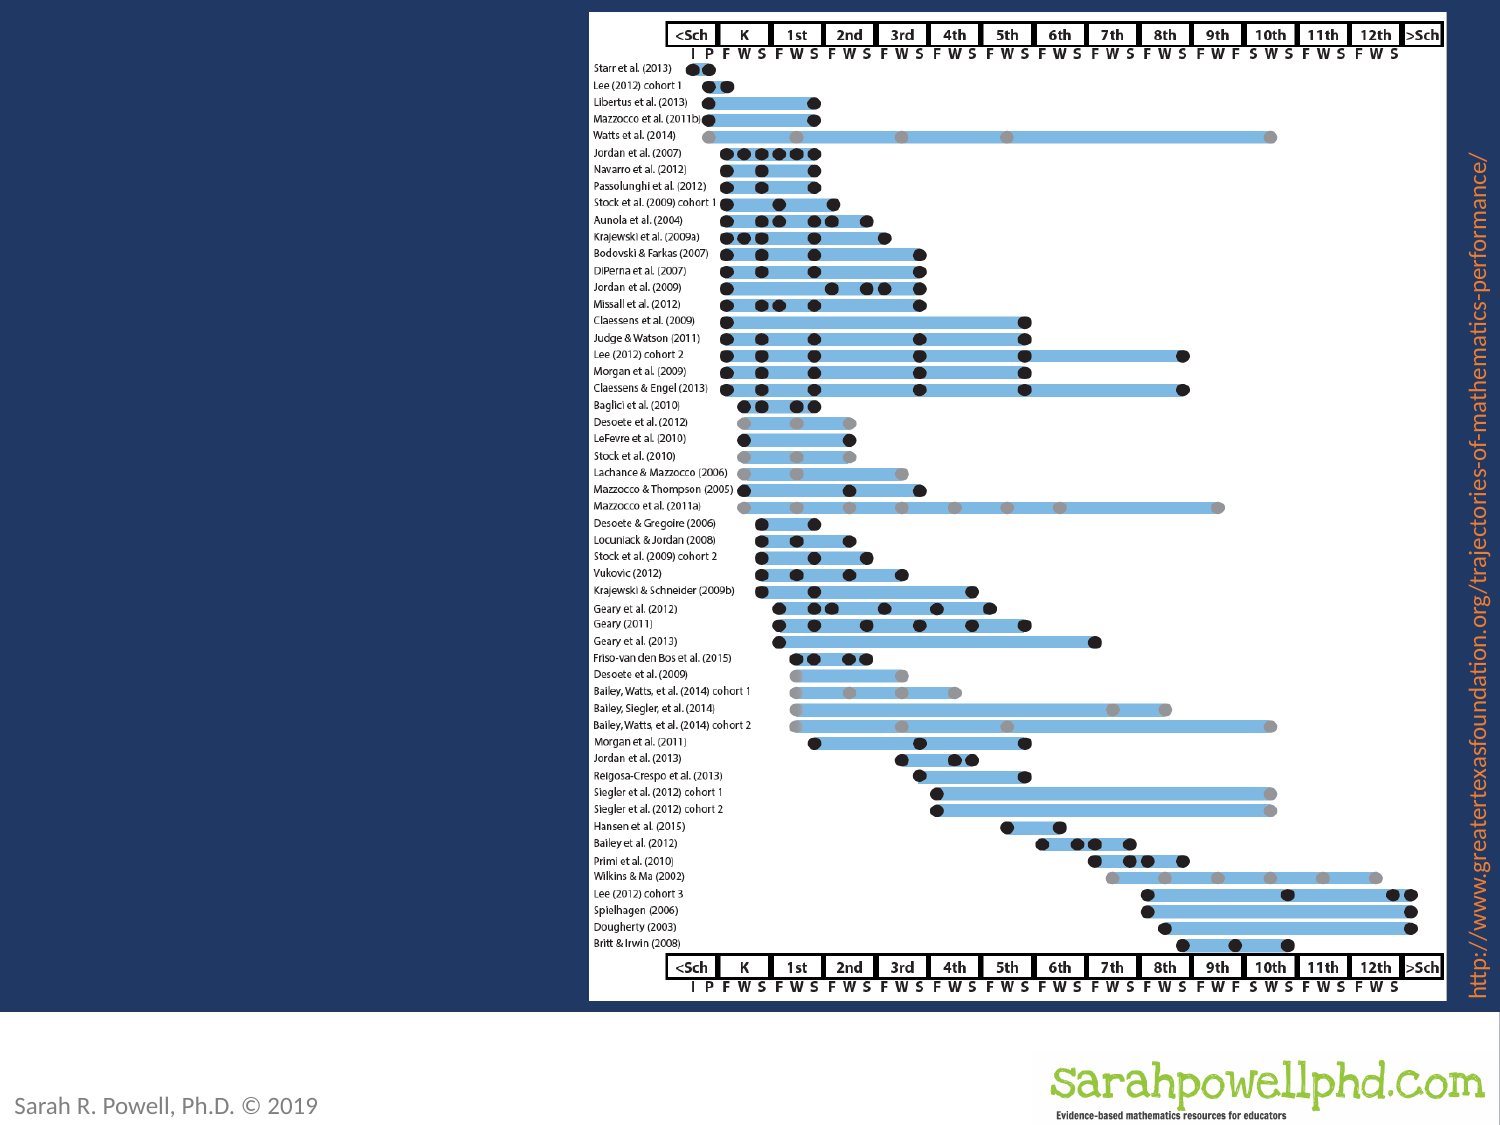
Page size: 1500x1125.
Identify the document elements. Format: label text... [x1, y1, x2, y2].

text_box http://www.greatertexasfoundation.org/trajectories-of-mathematics-performance/ [1453, 0, 1499, 1015]
picture [589, 12, 1447, 1001]
picture [1032, 1051, 1499, 1125]
